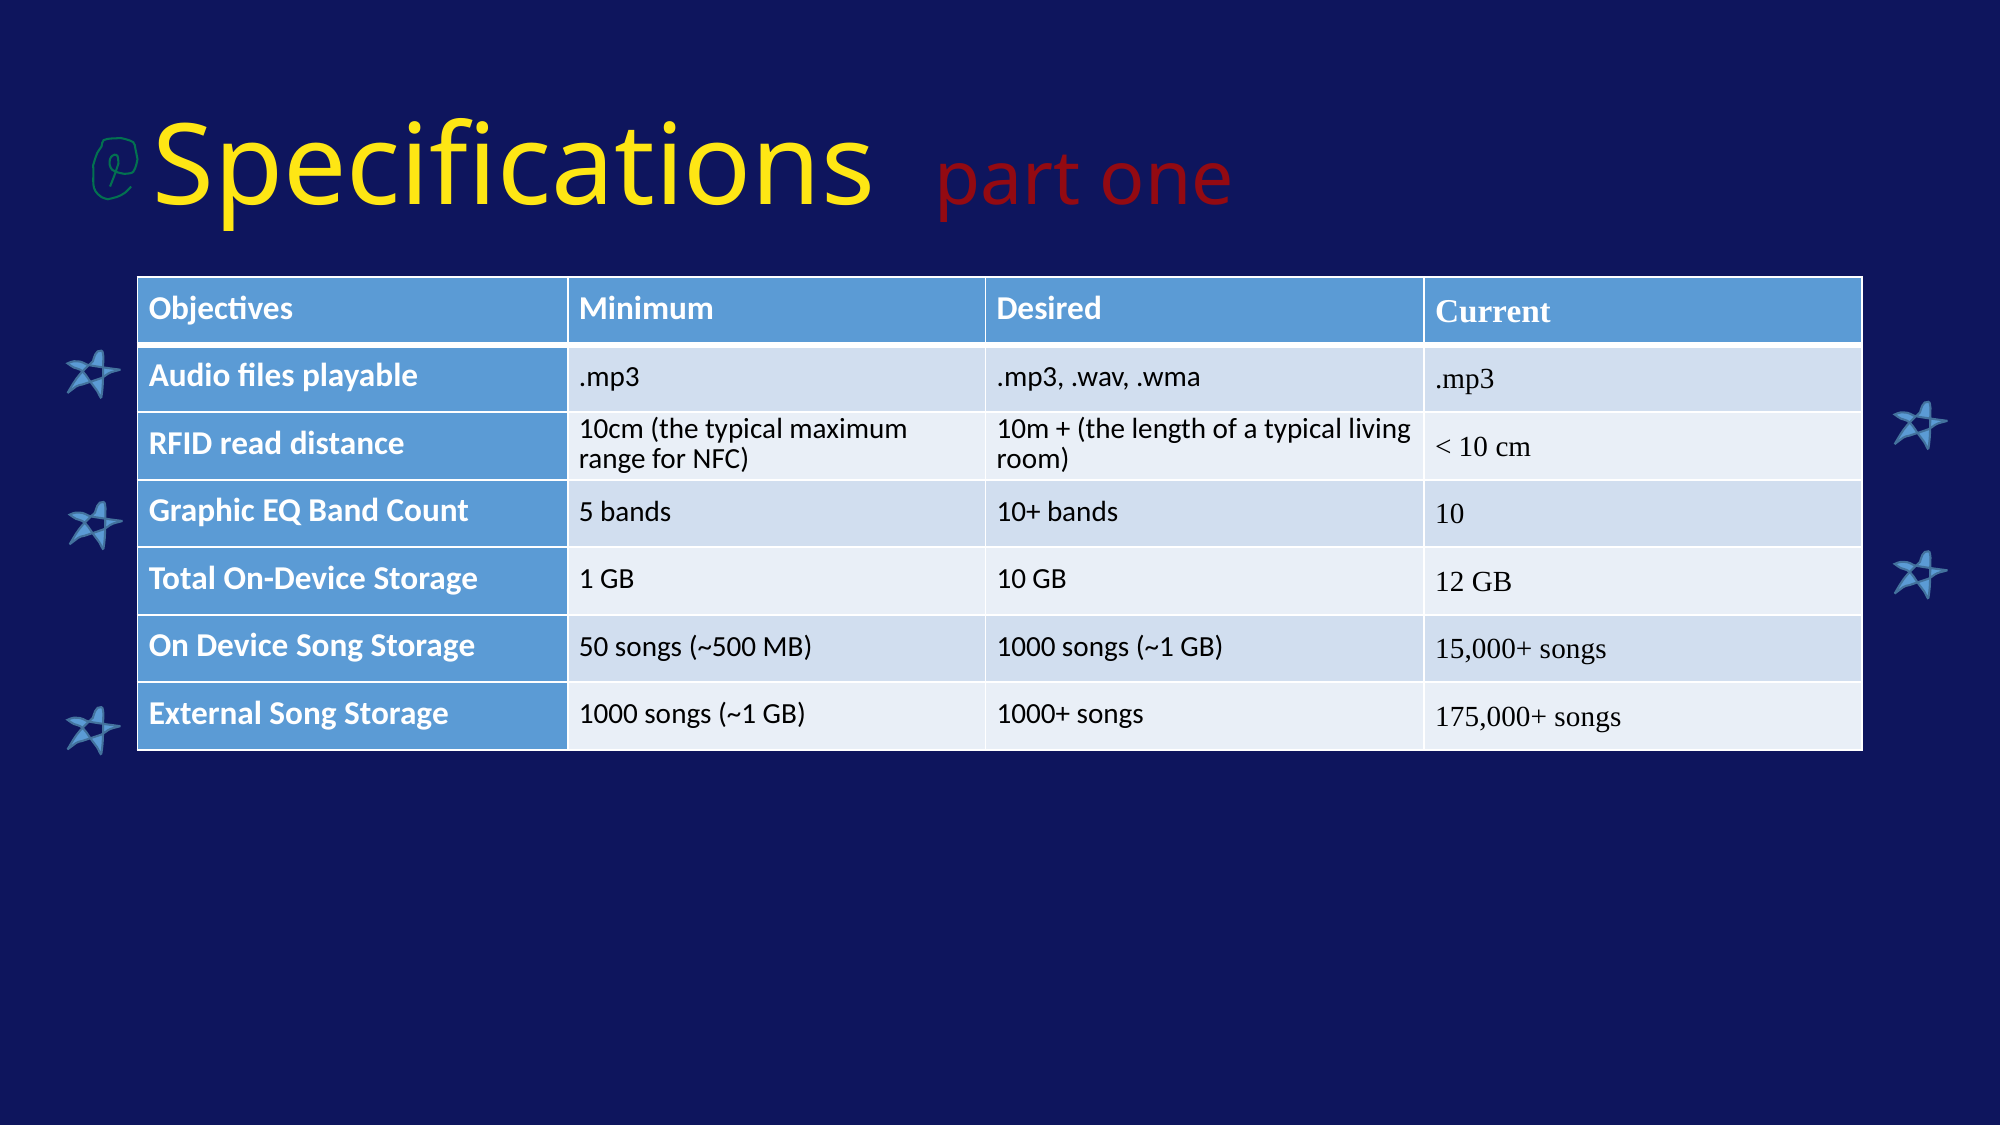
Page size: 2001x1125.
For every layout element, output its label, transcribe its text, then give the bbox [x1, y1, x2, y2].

text_box [92, 136, 139, 201]
table_cell 1000+ songs [986, 683, 1423, 749]
table_cell RFID read distance [138, 413, 567, 479]
table_cell 1000 songs (~1 GB) [569, 683, 985, 749]
table_cell 10 GB [986, 548, 1423, 614]
text_box [1892, 400, 1948, 451]
table_cell 1000 songs (~1 GB) [986, 616, 1423, 681]
text_box [65, 349, 121, 399]
table_cell On Device Song Storage [138, 616, 567, 681]
title Specifications part one [137, 59, 1863, 276]
table_cell .mp3 [1425, 348, 1861, 411]
table_cell External Song Storage [138, 683, 567, 749]
table_header Minimum [569, 278, 985, 342]
table_cell 1 GB [569, 548, 985, 614]
text_box [67, 500, 123, 551]
table_header Desired [986, 278, 1423, 342]
table_cell .mp3 [569, 348, 985, 411]
table_cell 5 bands [569, 481, 985, 546]
table_cell 12 GB [1425, 548, 1861, 614]
text_box [65, 706, 121, 756]
text_box [1892, 550, 1948, 600]
table_cell 10 [1425, 481, 1861, 546]
table_cell Graphic EQ Band Count [138, 481, 567, 546]
table_header Current [1425, 278, 1861, 342]
table_cell 50 songs (~500 MB) [569, 616, 985, 681]
table_cell < 10 cm [1425, 413, 1861, 479]
table_cell 10+ bands [986, 481, 1423, 546]
table_cell 10m + (the length of a typical living room) [986, 413, 1423, 479]
table_cell Total On-Device Storage [138, 548, 567, 614]
table_cell 10cm (the typical maximum range for NFC) [569, 413, 985, 479]
table_cell 175,000+ songs [1425, 683, 1861, 749]
table_cell 15,000+ songs [1425, 616, 1861, 681]
table_cell .mp3, .wav, .wma [986, 348, 1423, 411]
table_cell Audio files playable [138, 348, 567, 411]
table_header Objectives [138, 278, 567, 342]
